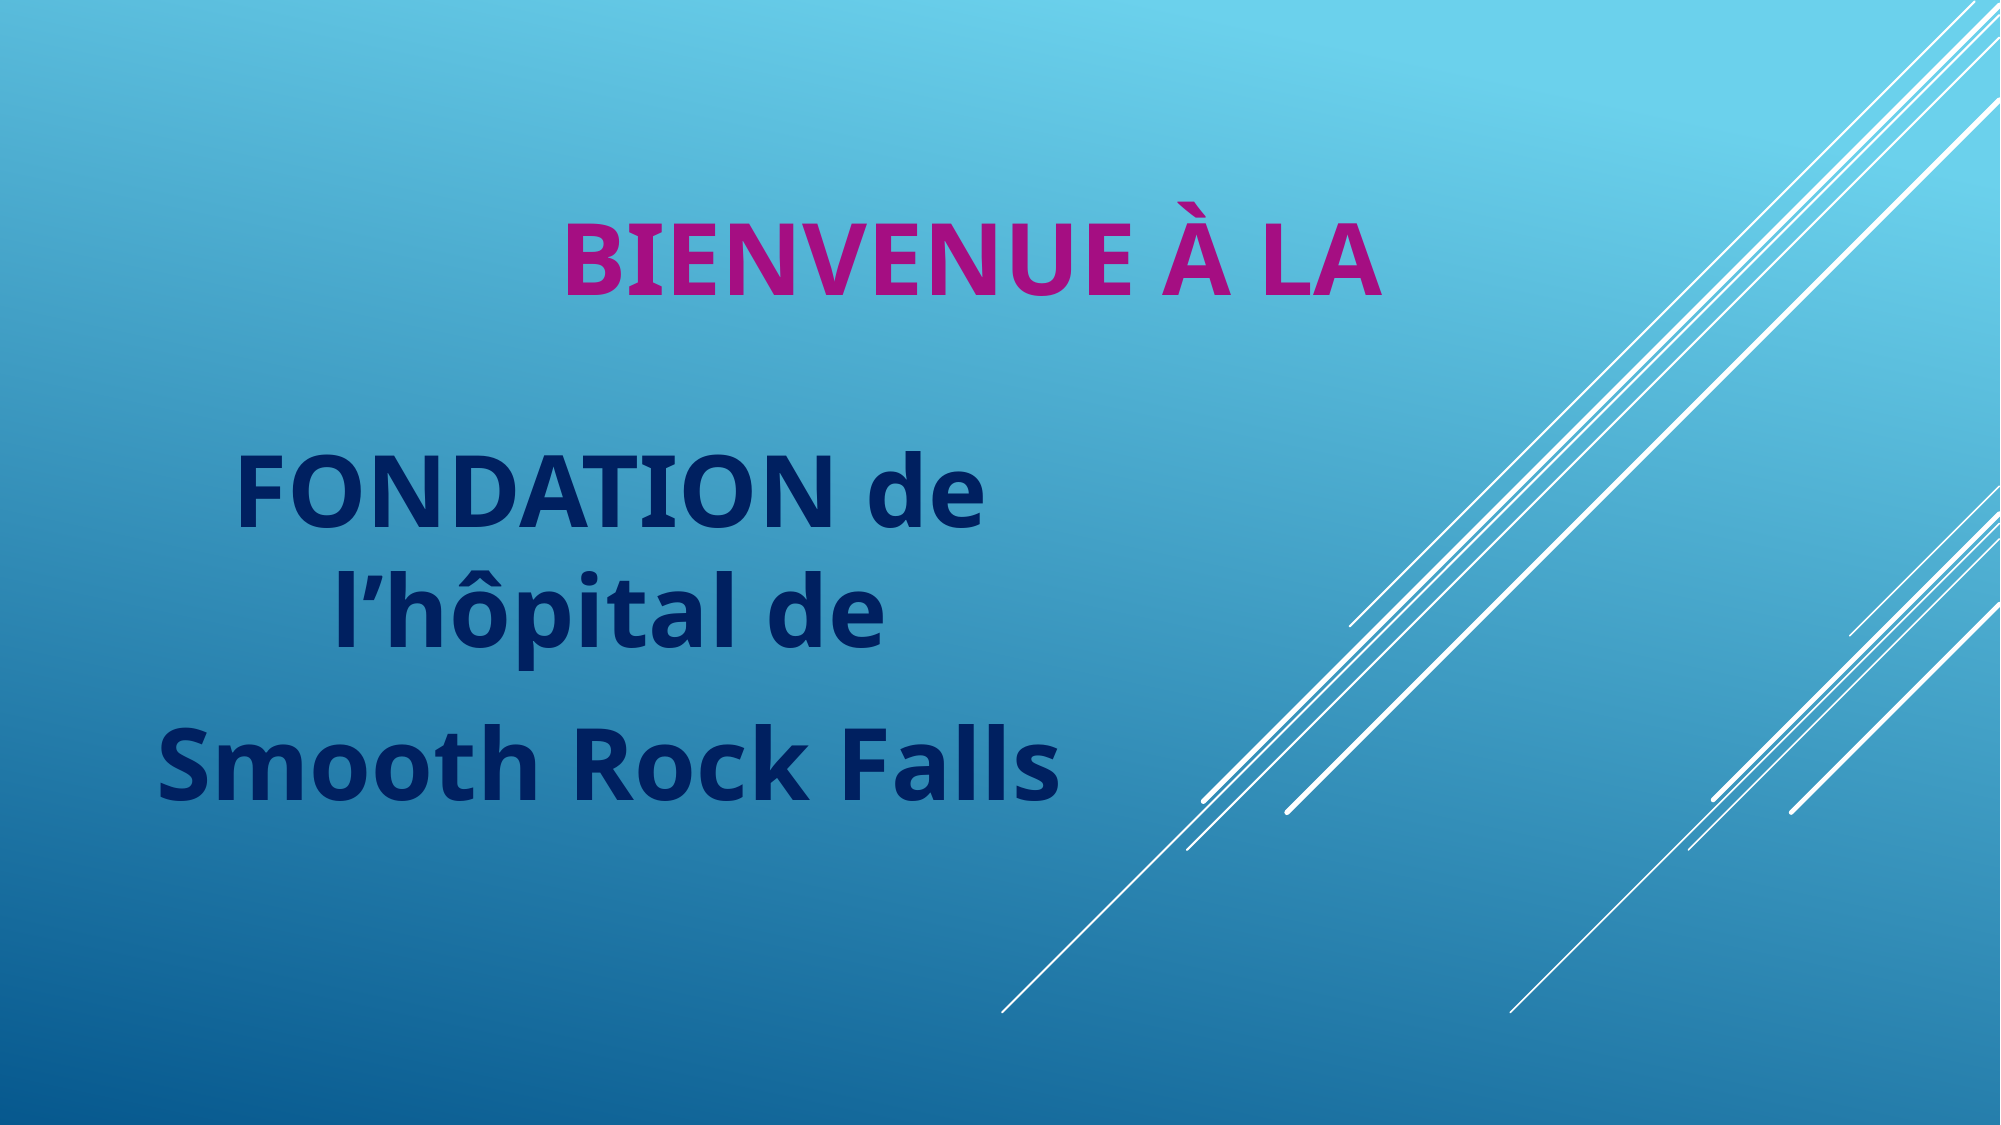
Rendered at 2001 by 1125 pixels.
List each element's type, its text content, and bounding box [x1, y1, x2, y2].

title Bienvenue à la [185, 65, 1498, 323]
subtitle FONDATION de l’hôpital de Smooth Rock Falls [85, 420, 1136, 798]
